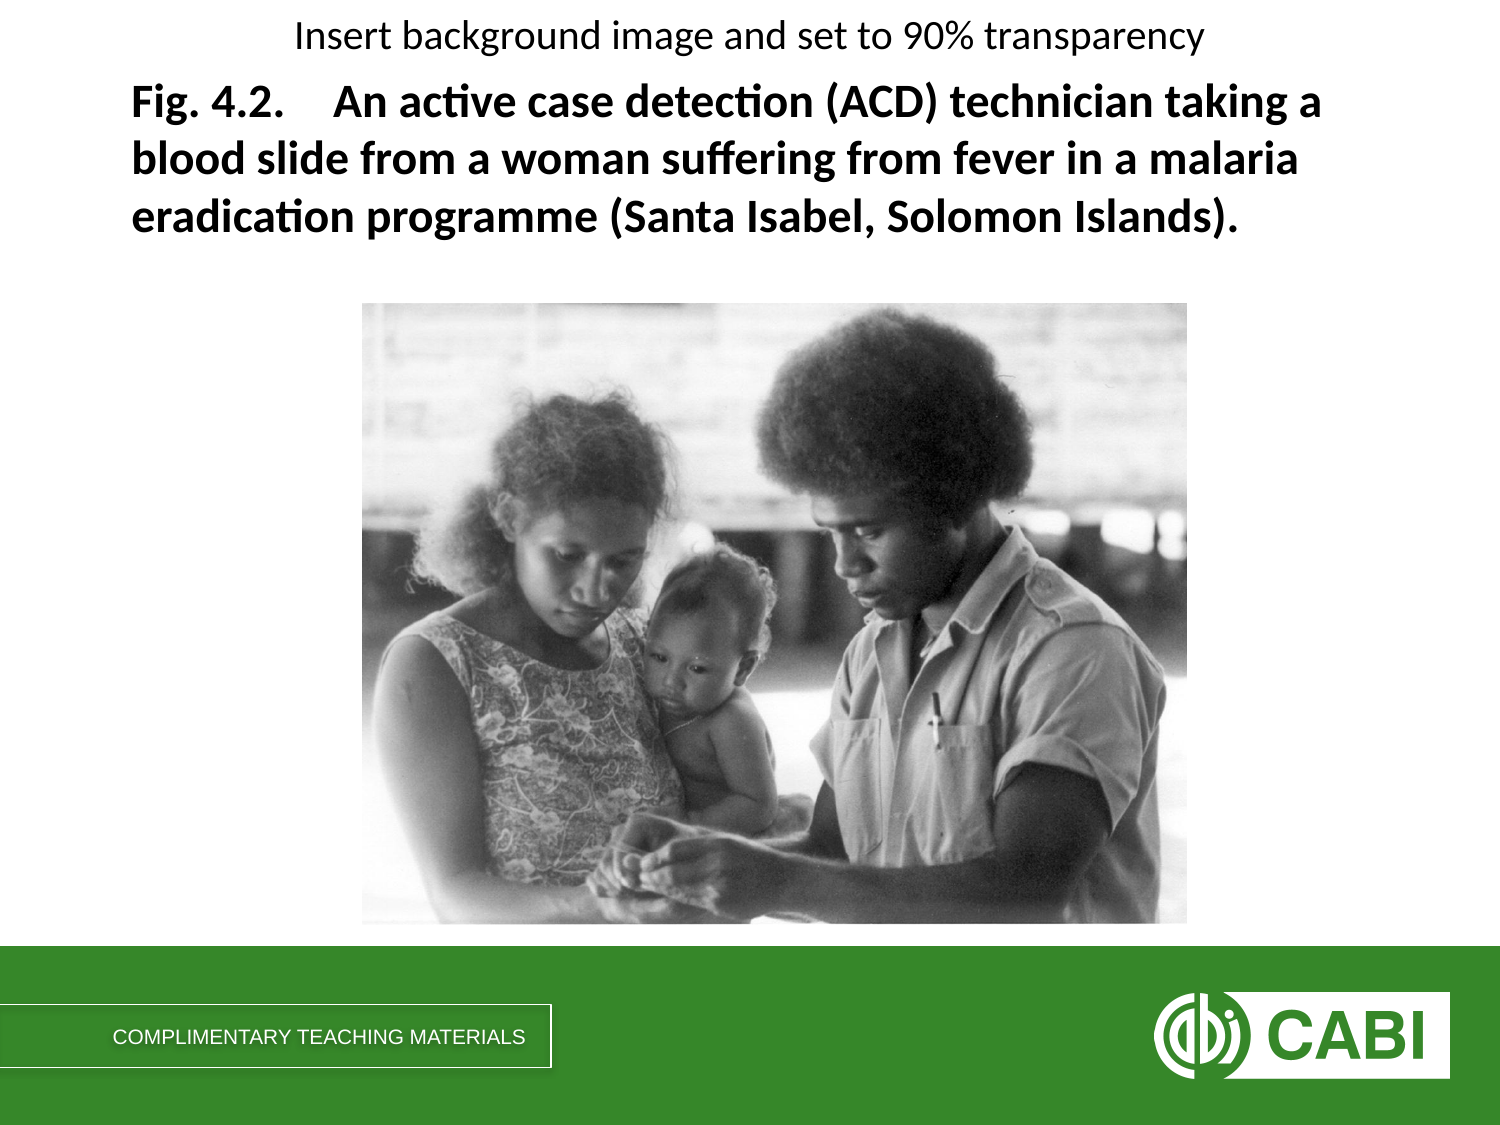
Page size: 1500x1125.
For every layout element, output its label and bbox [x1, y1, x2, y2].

list [362, 303, 1188, 925]
picture [1154, 992, 1450, 1079]
picture [0, 0, 1500, 947]
